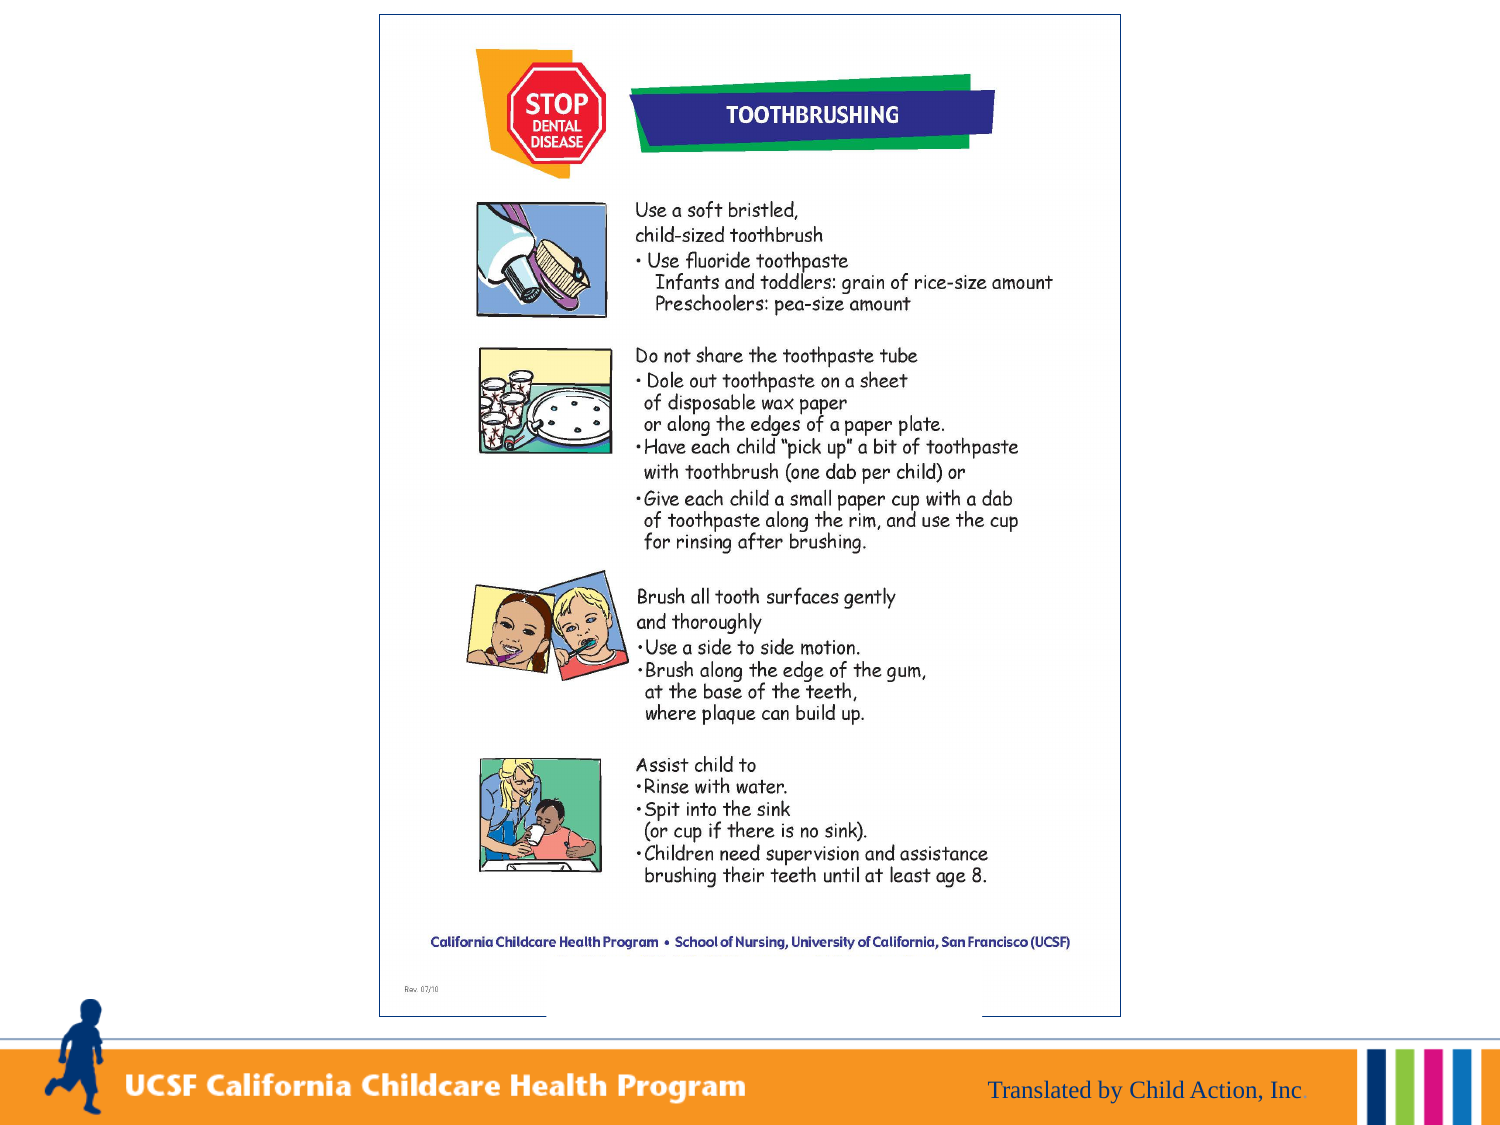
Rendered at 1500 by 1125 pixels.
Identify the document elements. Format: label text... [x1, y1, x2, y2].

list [379, 13, 1121, 1017]
picture [0, 999, 1500, 1125]
footer Translated by Child Action, Inc. [910, 1058, 1386, 1118]
